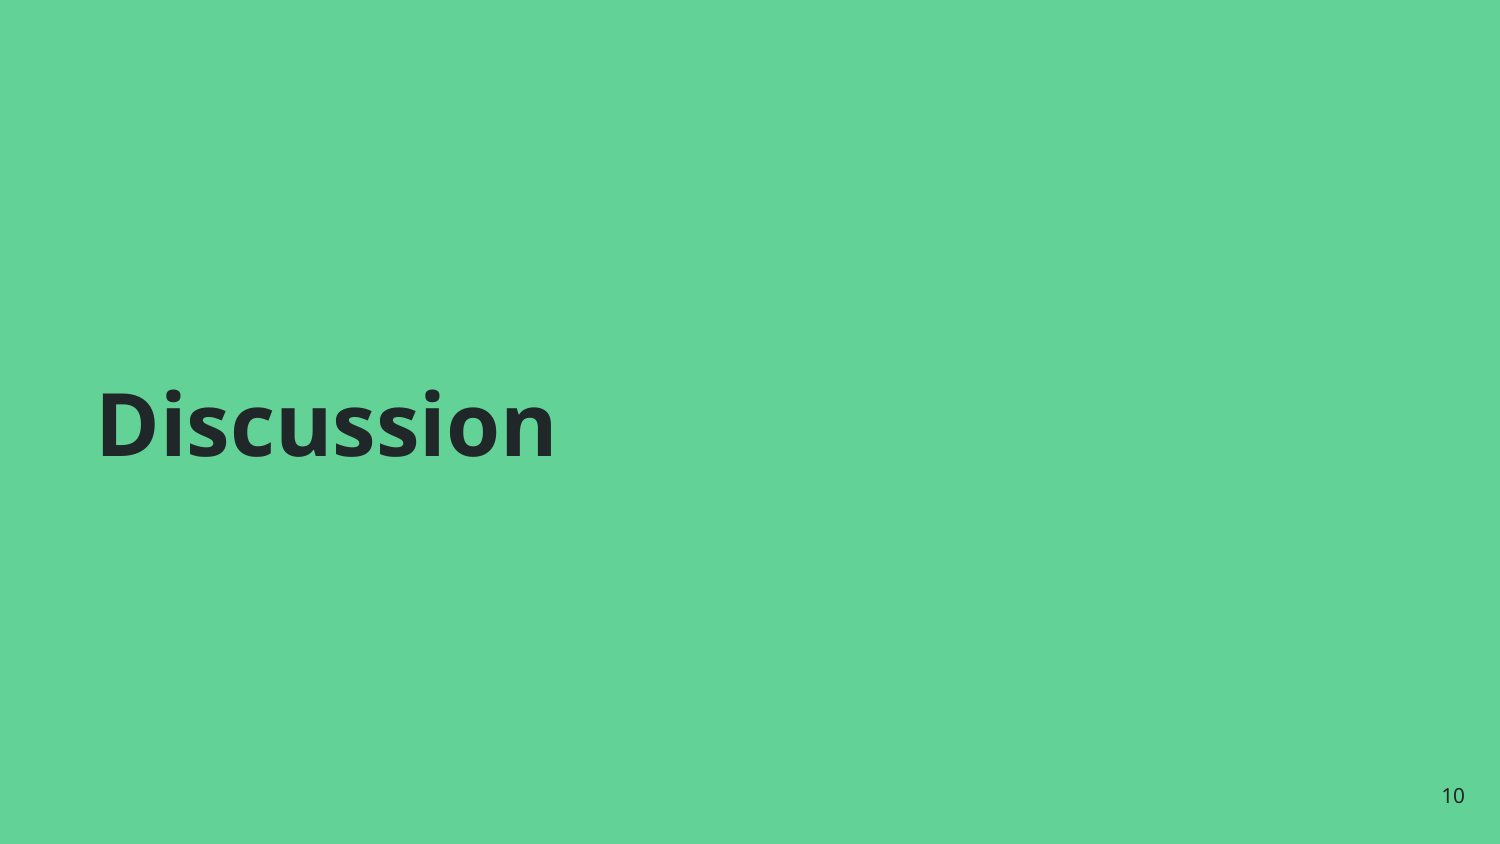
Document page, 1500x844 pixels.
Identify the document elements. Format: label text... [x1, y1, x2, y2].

title Discussion [80, 357, 1078, 487]
slide_number 10 [1389, 764, 1480, 830]
